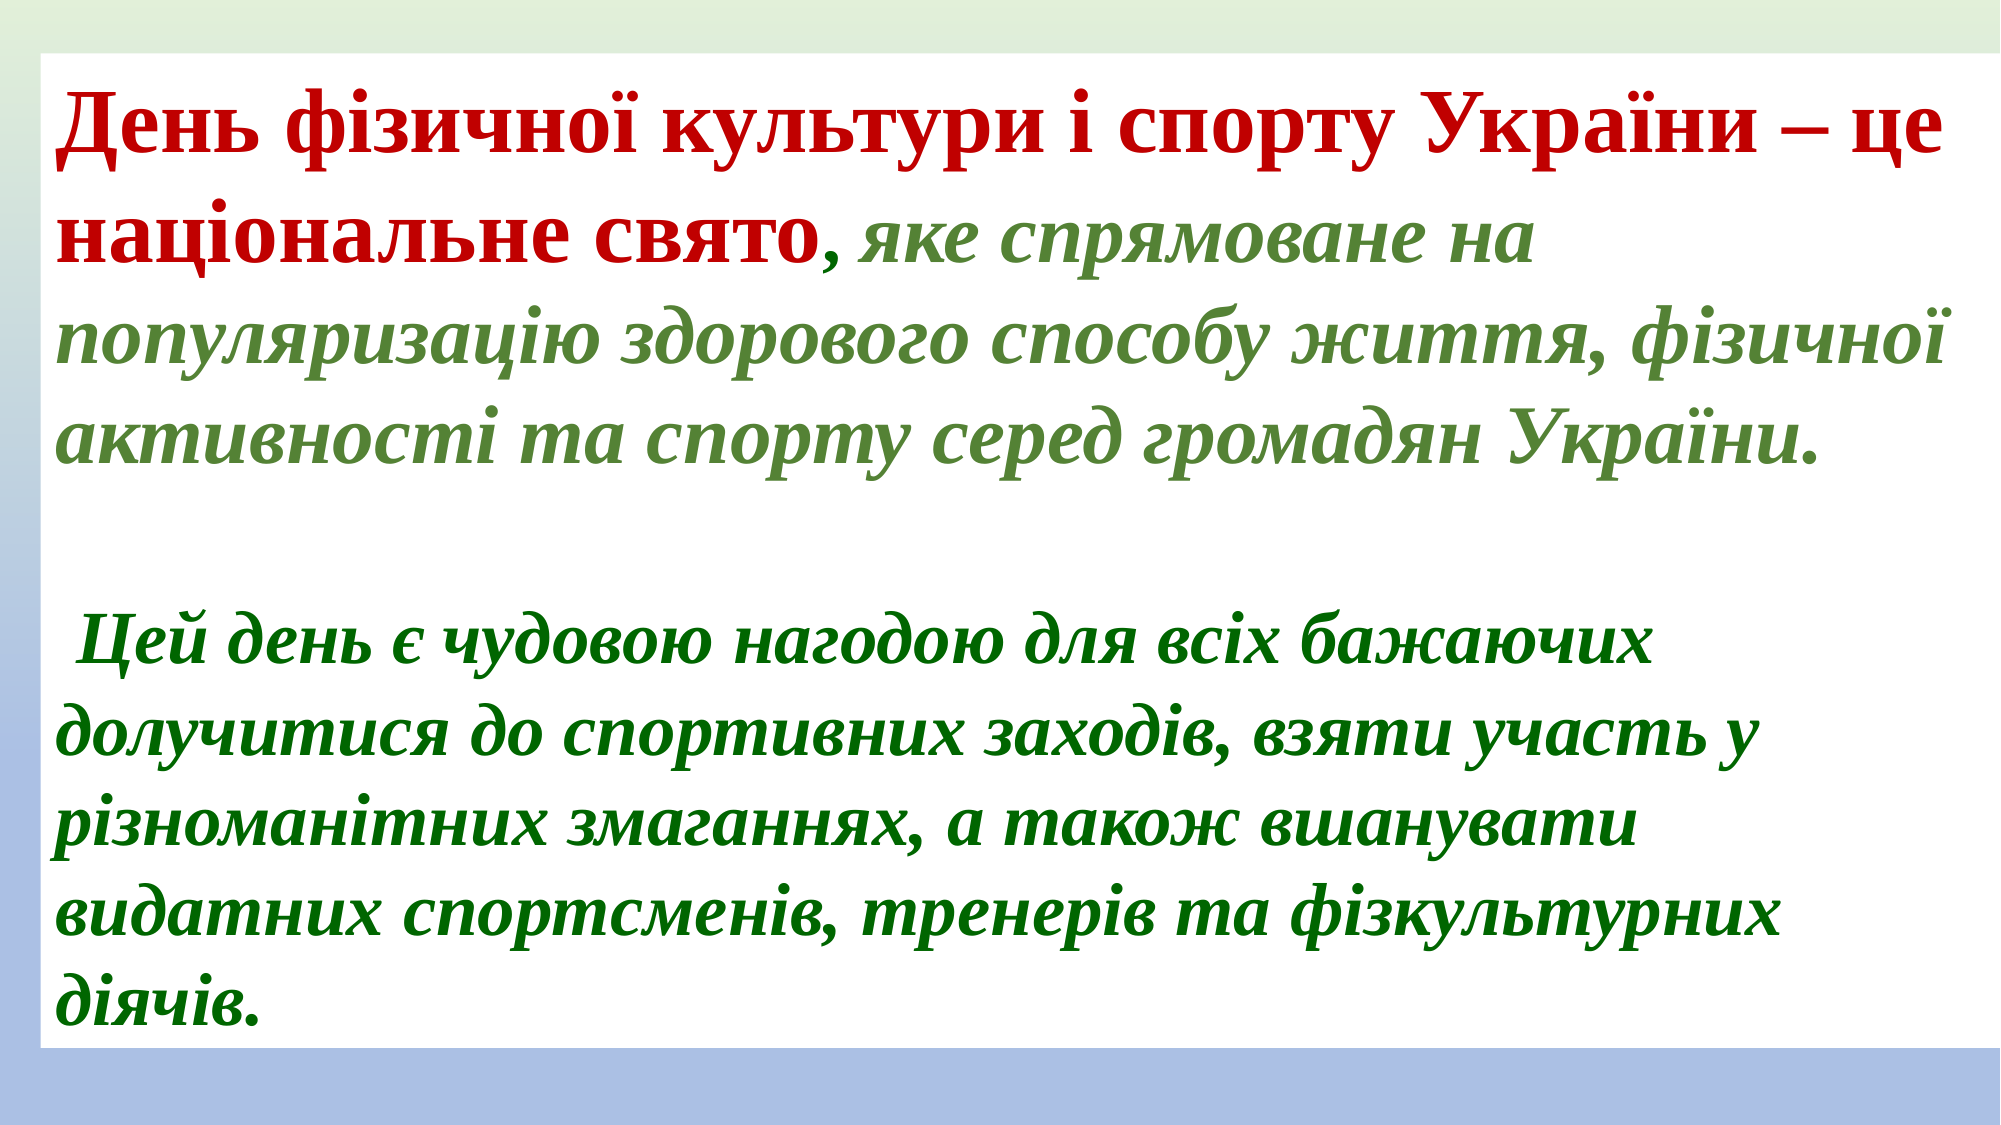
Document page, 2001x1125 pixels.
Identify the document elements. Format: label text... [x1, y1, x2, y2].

text_box День фізичної культури і спорту України – це національне свято, яке спрямоване на популяризацію здорового способу життя, фізичної активності та спорту серед громадян України. Цей день є чудовою нагодою для всіх бажаючих долучитися до спортивних заходів, взяти участь у різноманітних змаганнях, а також вшанувати видатних спортсменів, тренерів та фізкультурних діячів. [40, 53, 2000, 1048]
